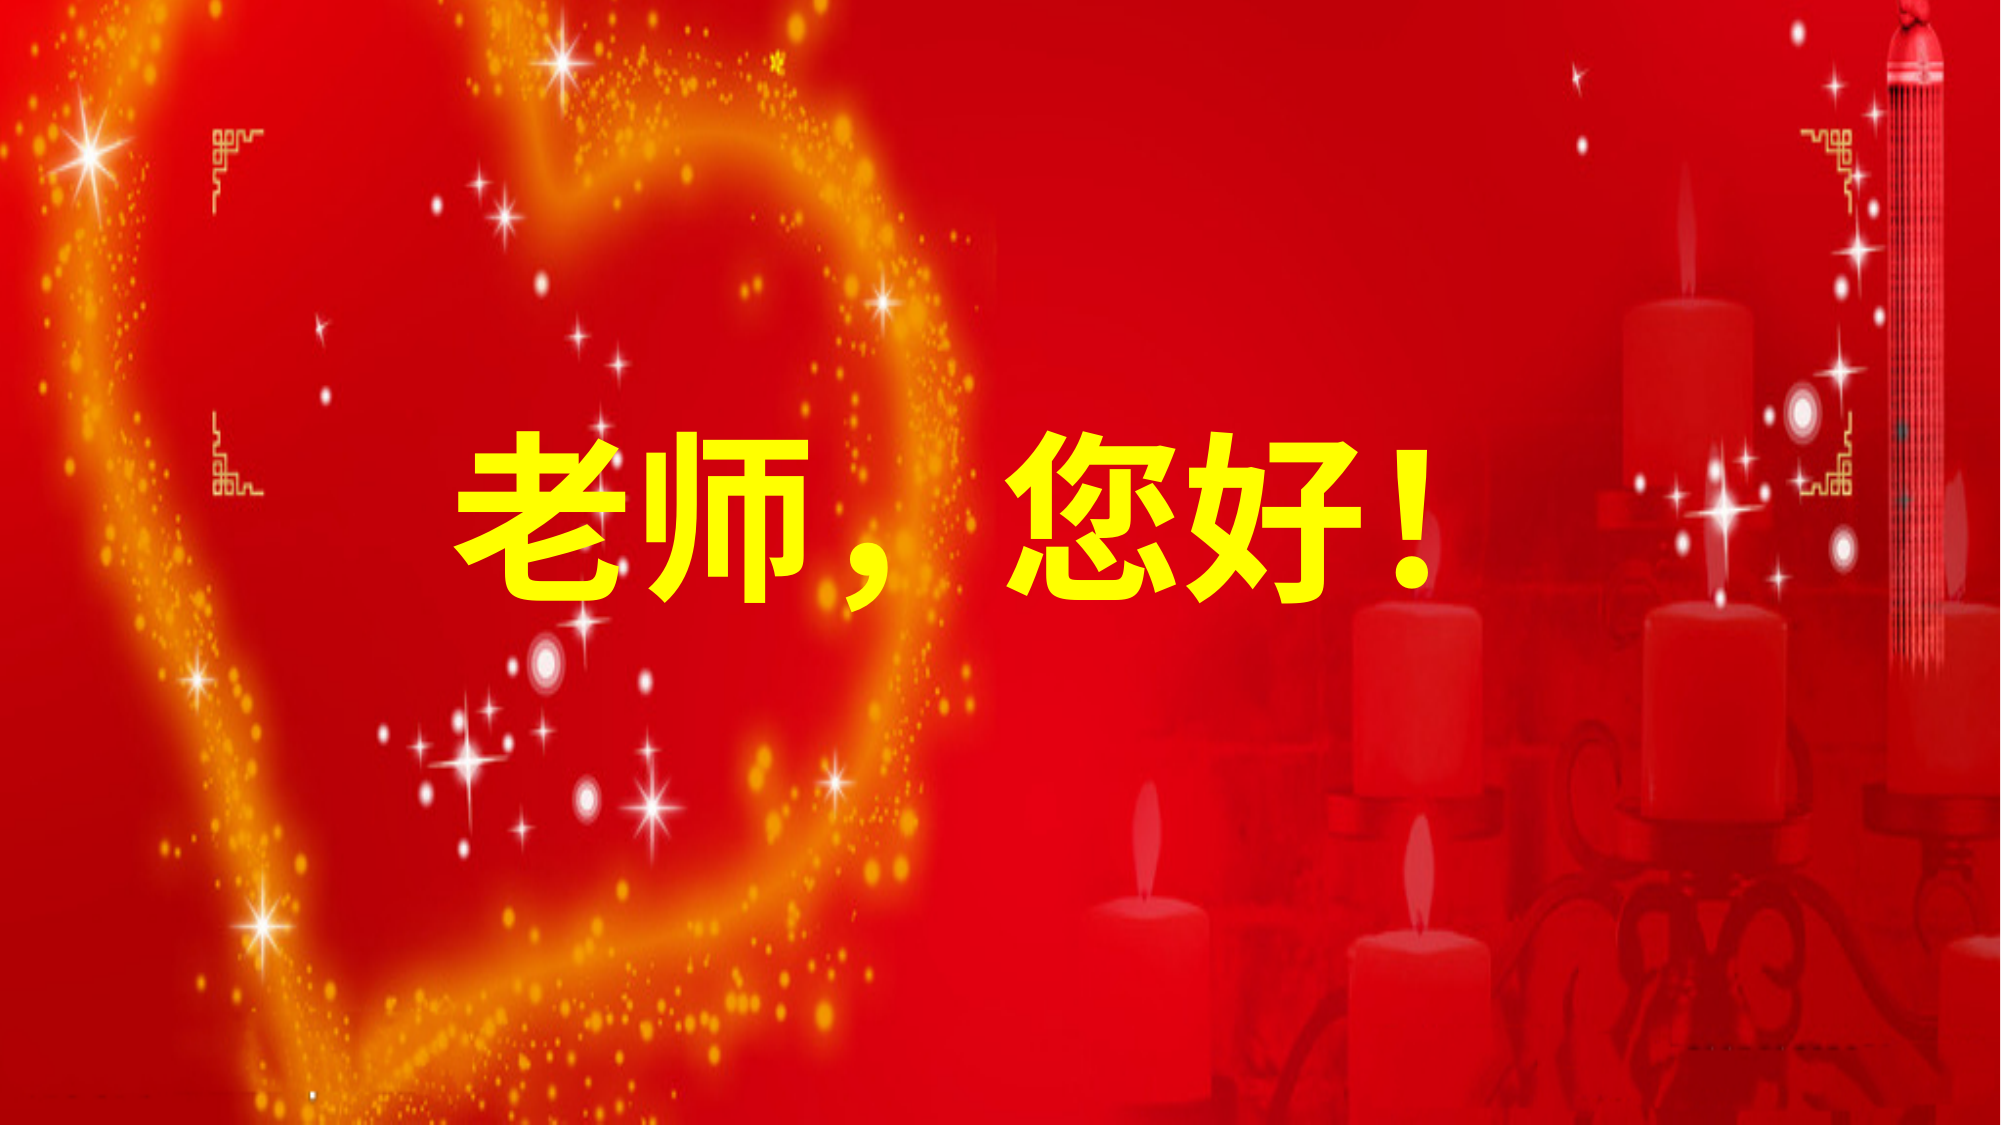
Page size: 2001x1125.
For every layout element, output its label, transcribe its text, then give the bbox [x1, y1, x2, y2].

text_box 老师，您好！ [85, 397, 1915, 632]
picture [0, 0, 2001, 1125]
